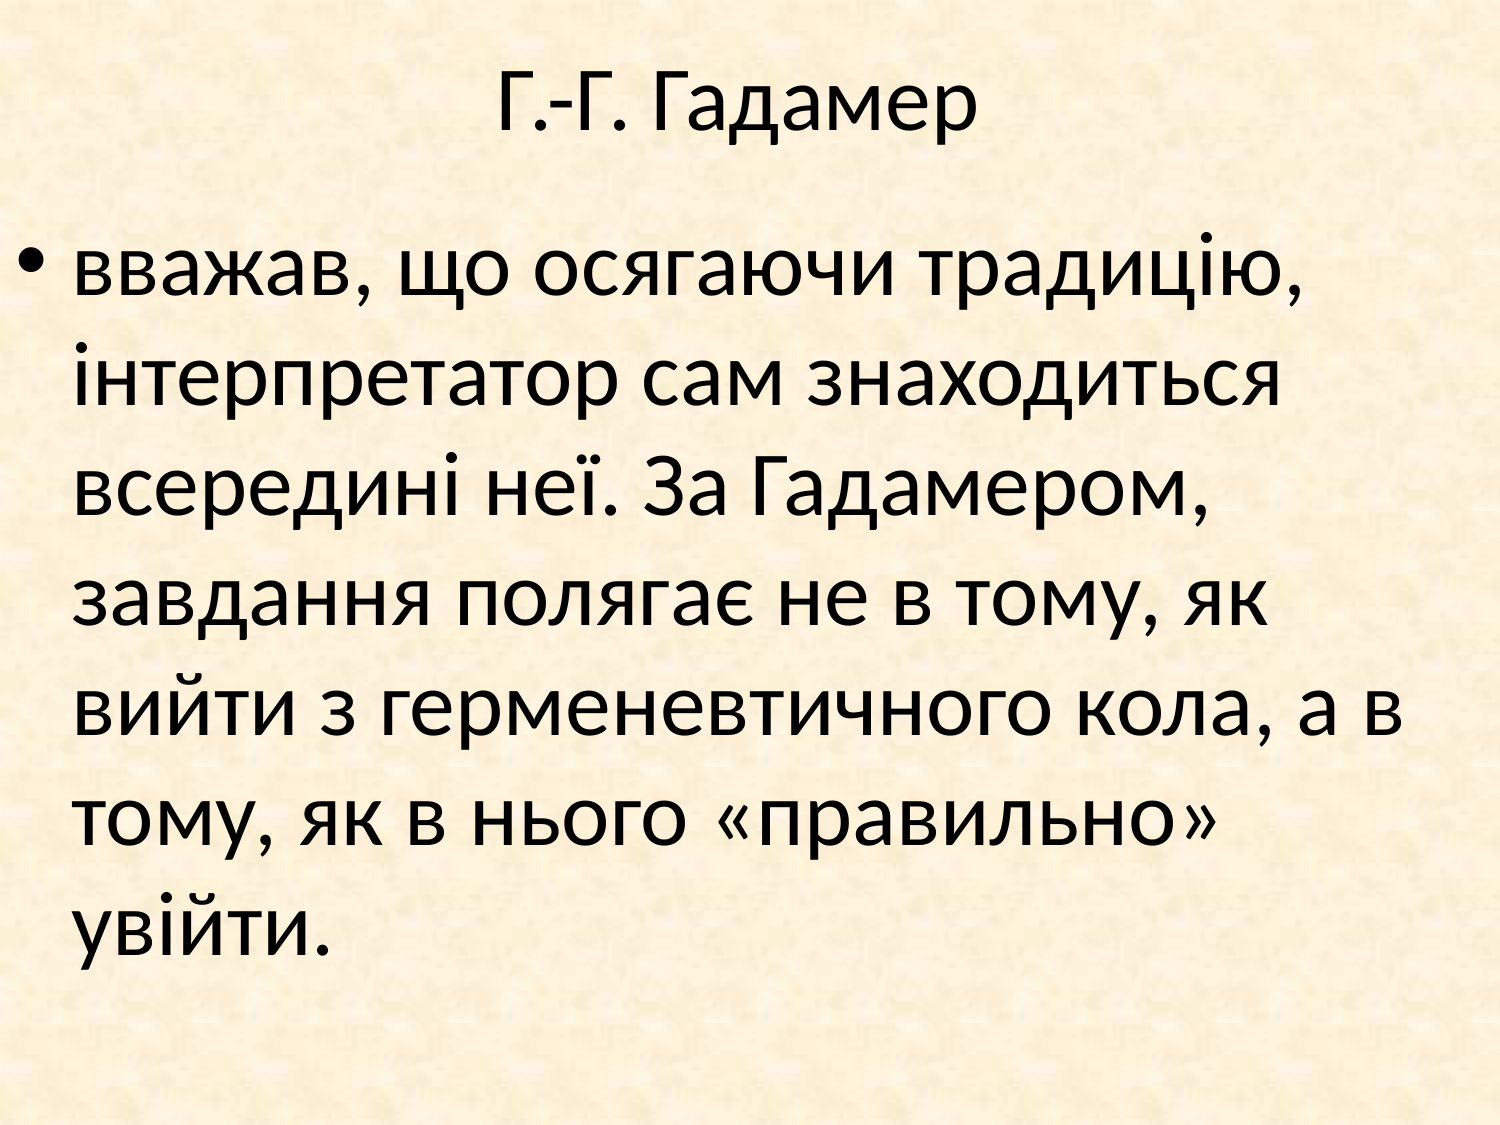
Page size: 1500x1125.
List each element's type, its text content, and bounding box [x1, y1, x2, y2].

list вважав, що осягаючи традицію, інтерпретатор сам знаходиться всередині неї. За Гадамером, завдання полягає не в тому, як вийти з герменевтичного кола, а в тому, як в нього «правильно» увійти. [0, 196, 1426, 1006]
title Г.-Г. Гадамер [52, 0, 1404, 188]
picture [0, 0, 1500, 1125]
